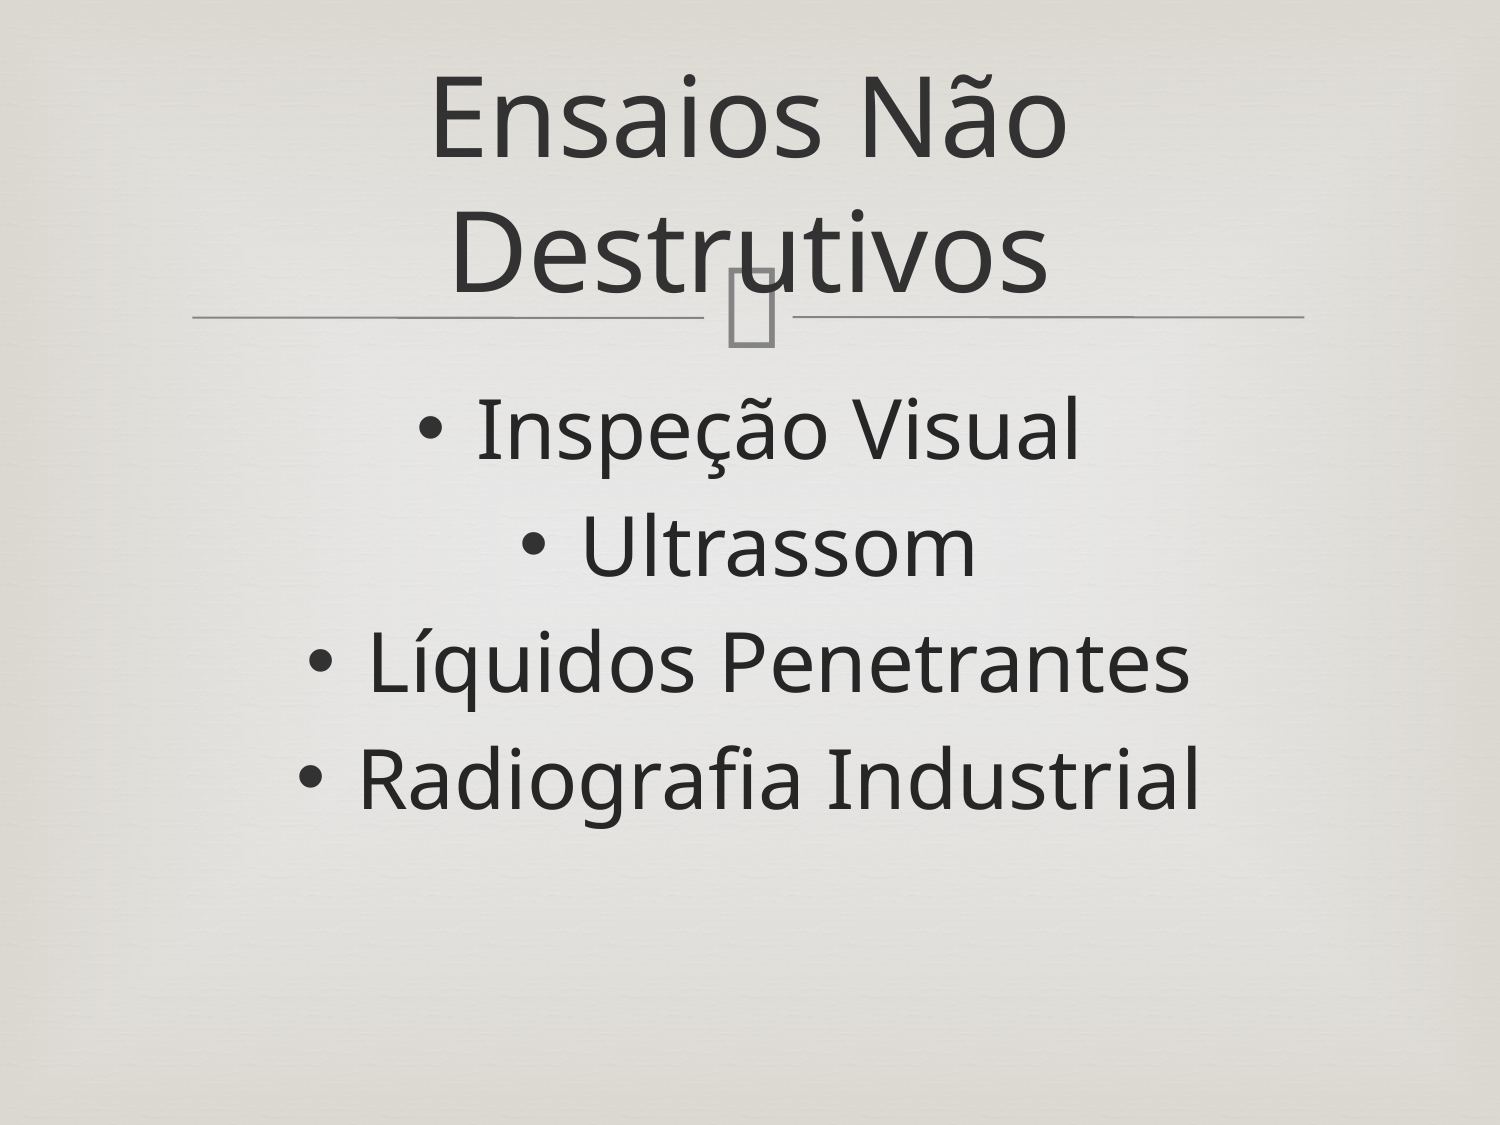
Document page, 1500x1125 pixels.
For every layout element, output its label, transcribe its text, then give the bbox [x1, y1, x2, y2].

list Inspeção Visual Ultrassom Líquidos Penetrantes Radiografia Industrial [114, 368, 1386, 1005]
title Ensaios Não Destrutivos [112, 93, 1386, 267]
